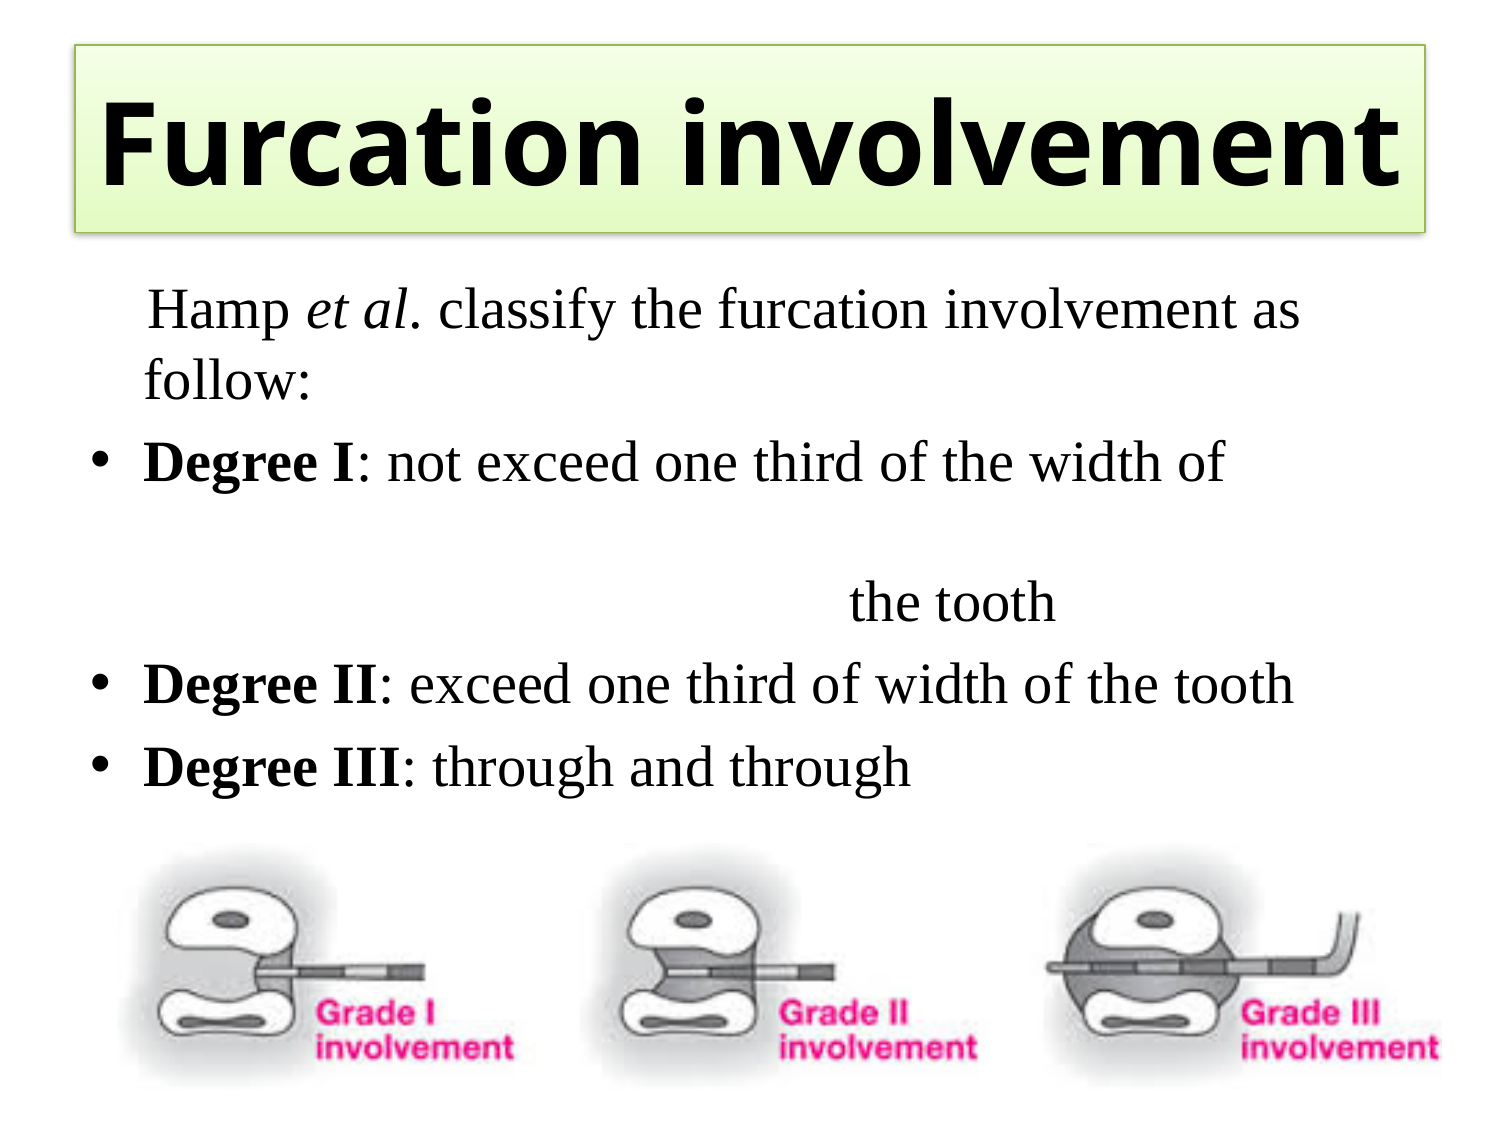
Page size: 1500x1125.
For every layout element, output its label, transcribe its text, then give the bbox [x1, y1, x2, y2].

title Furcation involvement [74, 44, 1426, 233]
list Hamp et al. classify the furcation involvement as follow: Degree I: not exceed one third of the width of the tooth Degree II: exceed one third of width of the tooth Degree III: through and through [75, 262, 1425, 809]
picture [116, 843, 1442, 1091]
